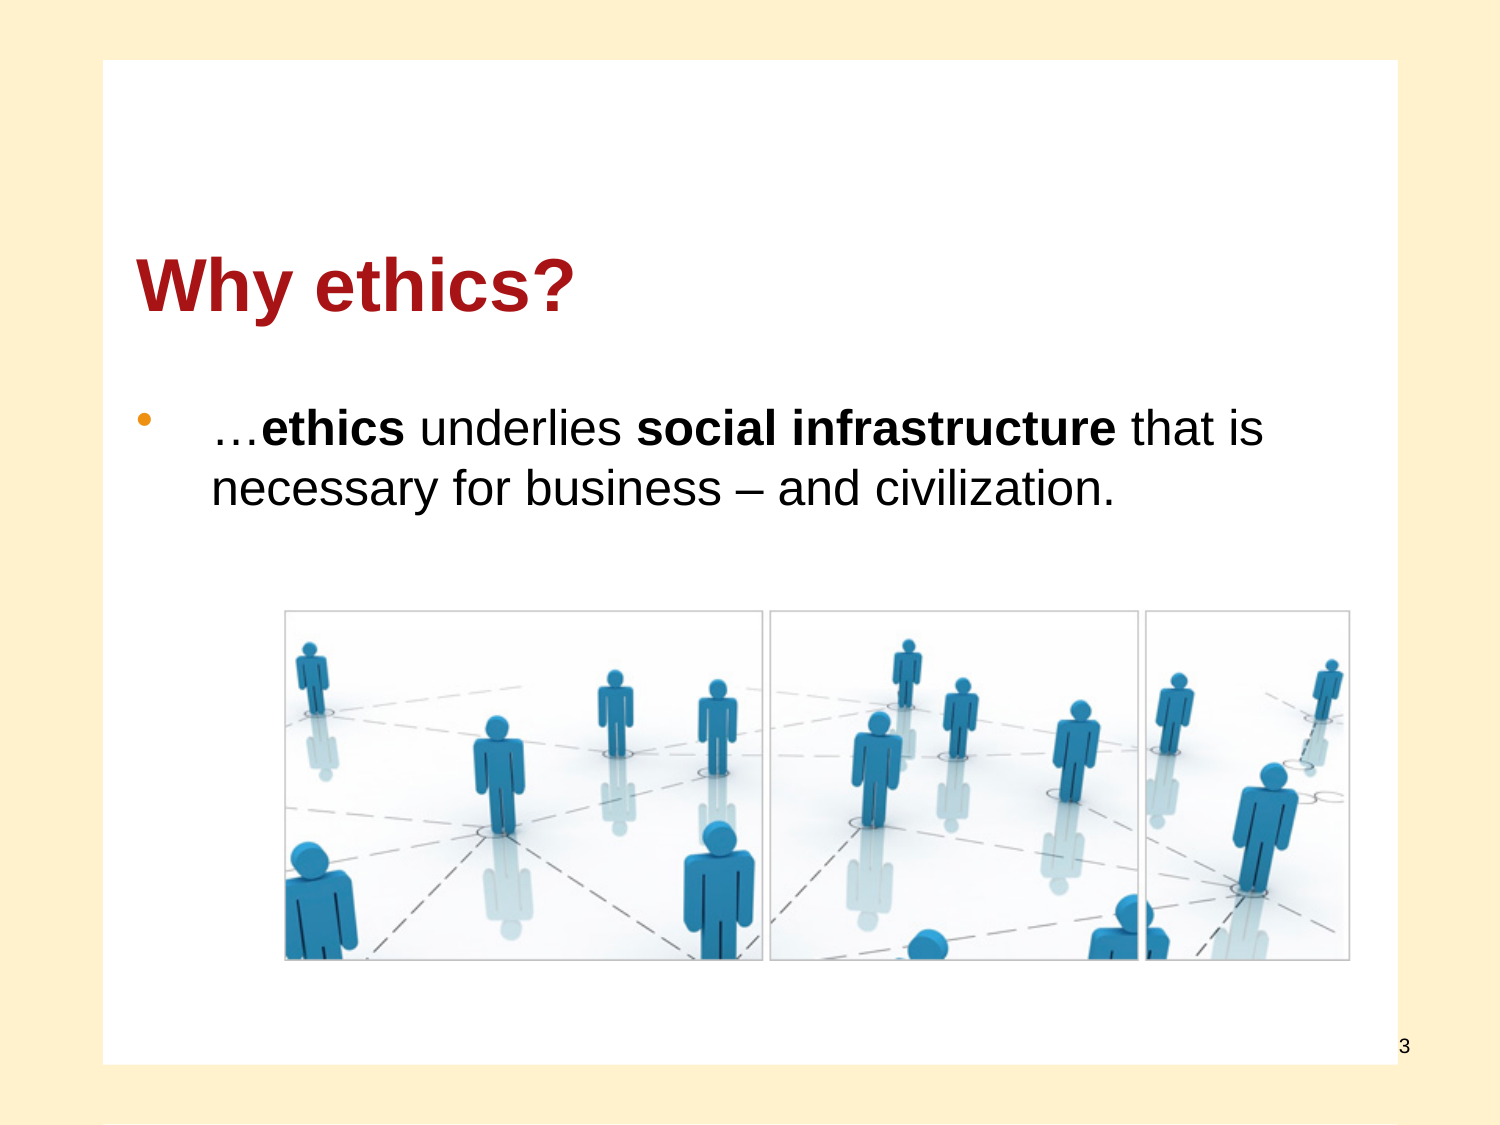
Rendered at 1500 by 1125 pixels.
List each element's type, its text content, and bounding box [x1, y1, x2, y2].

picture [283, 609, 1352, 961]
text_box 3 [1112, 1024, 1425, 1100]
text_box …ethics underlies social infrastructure that is necessary for business – and civilization. [121, 387, 1472, 574]
text_box Why ethics? [121, 146, 1472, 335]
